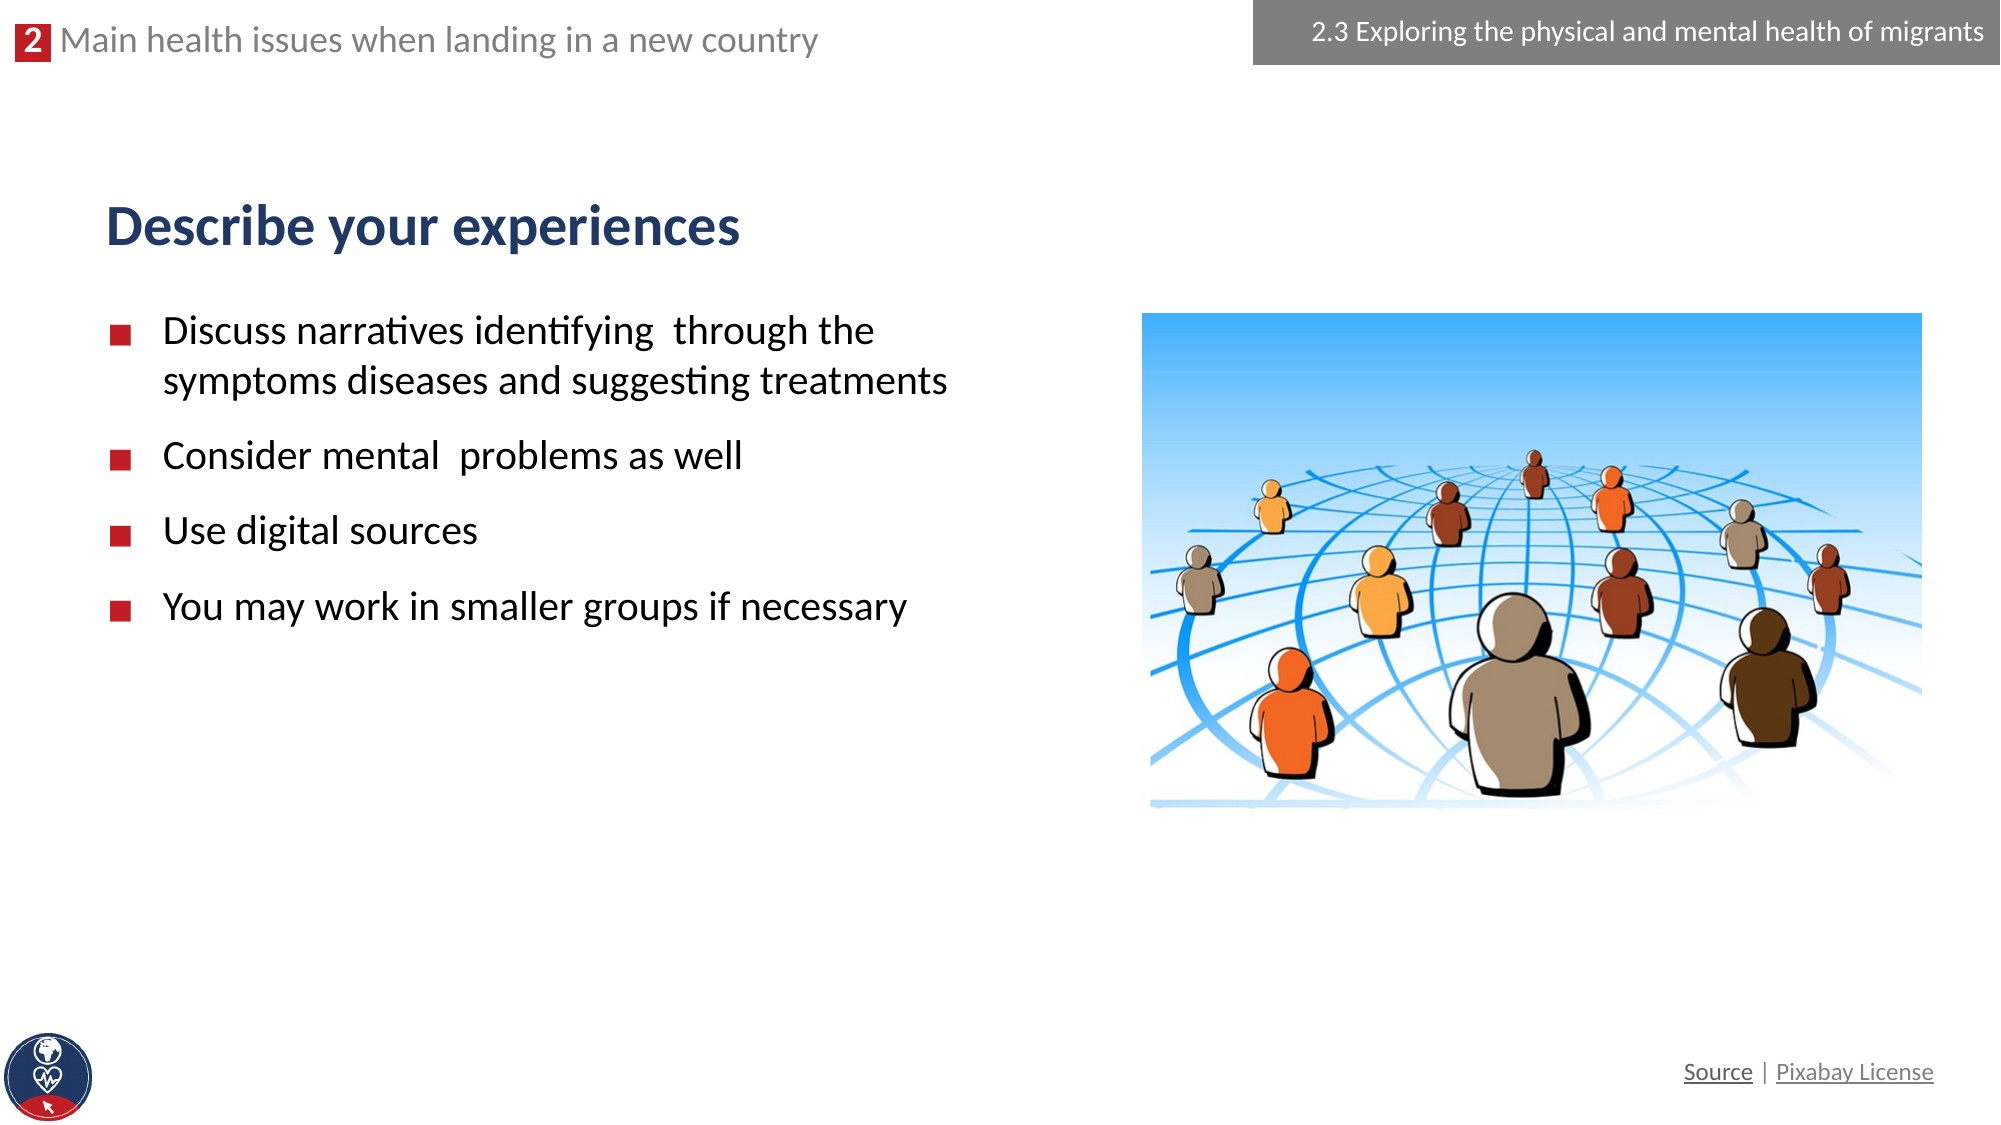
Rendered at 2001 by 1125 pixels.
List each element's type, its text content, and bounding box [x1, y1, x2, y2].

text_box 2.3 Exploring the physical and mental health of migrants [1253, 0, 2000, 65]
title Describe your experiences [91, 177, 1906, 277]
list Discuss narratives identifying through the symptoms diseases and suggesting treatments Consider mental problems as well Use digital sources You may work in smaller groups if necessary [91, 295, 1052, 1094]
picture [4, 1033, 92, 1121]
picture [1141, 313, 1922, 864]
text_box Source | Pixabay License [1553, 1048, 1950, 1093]
